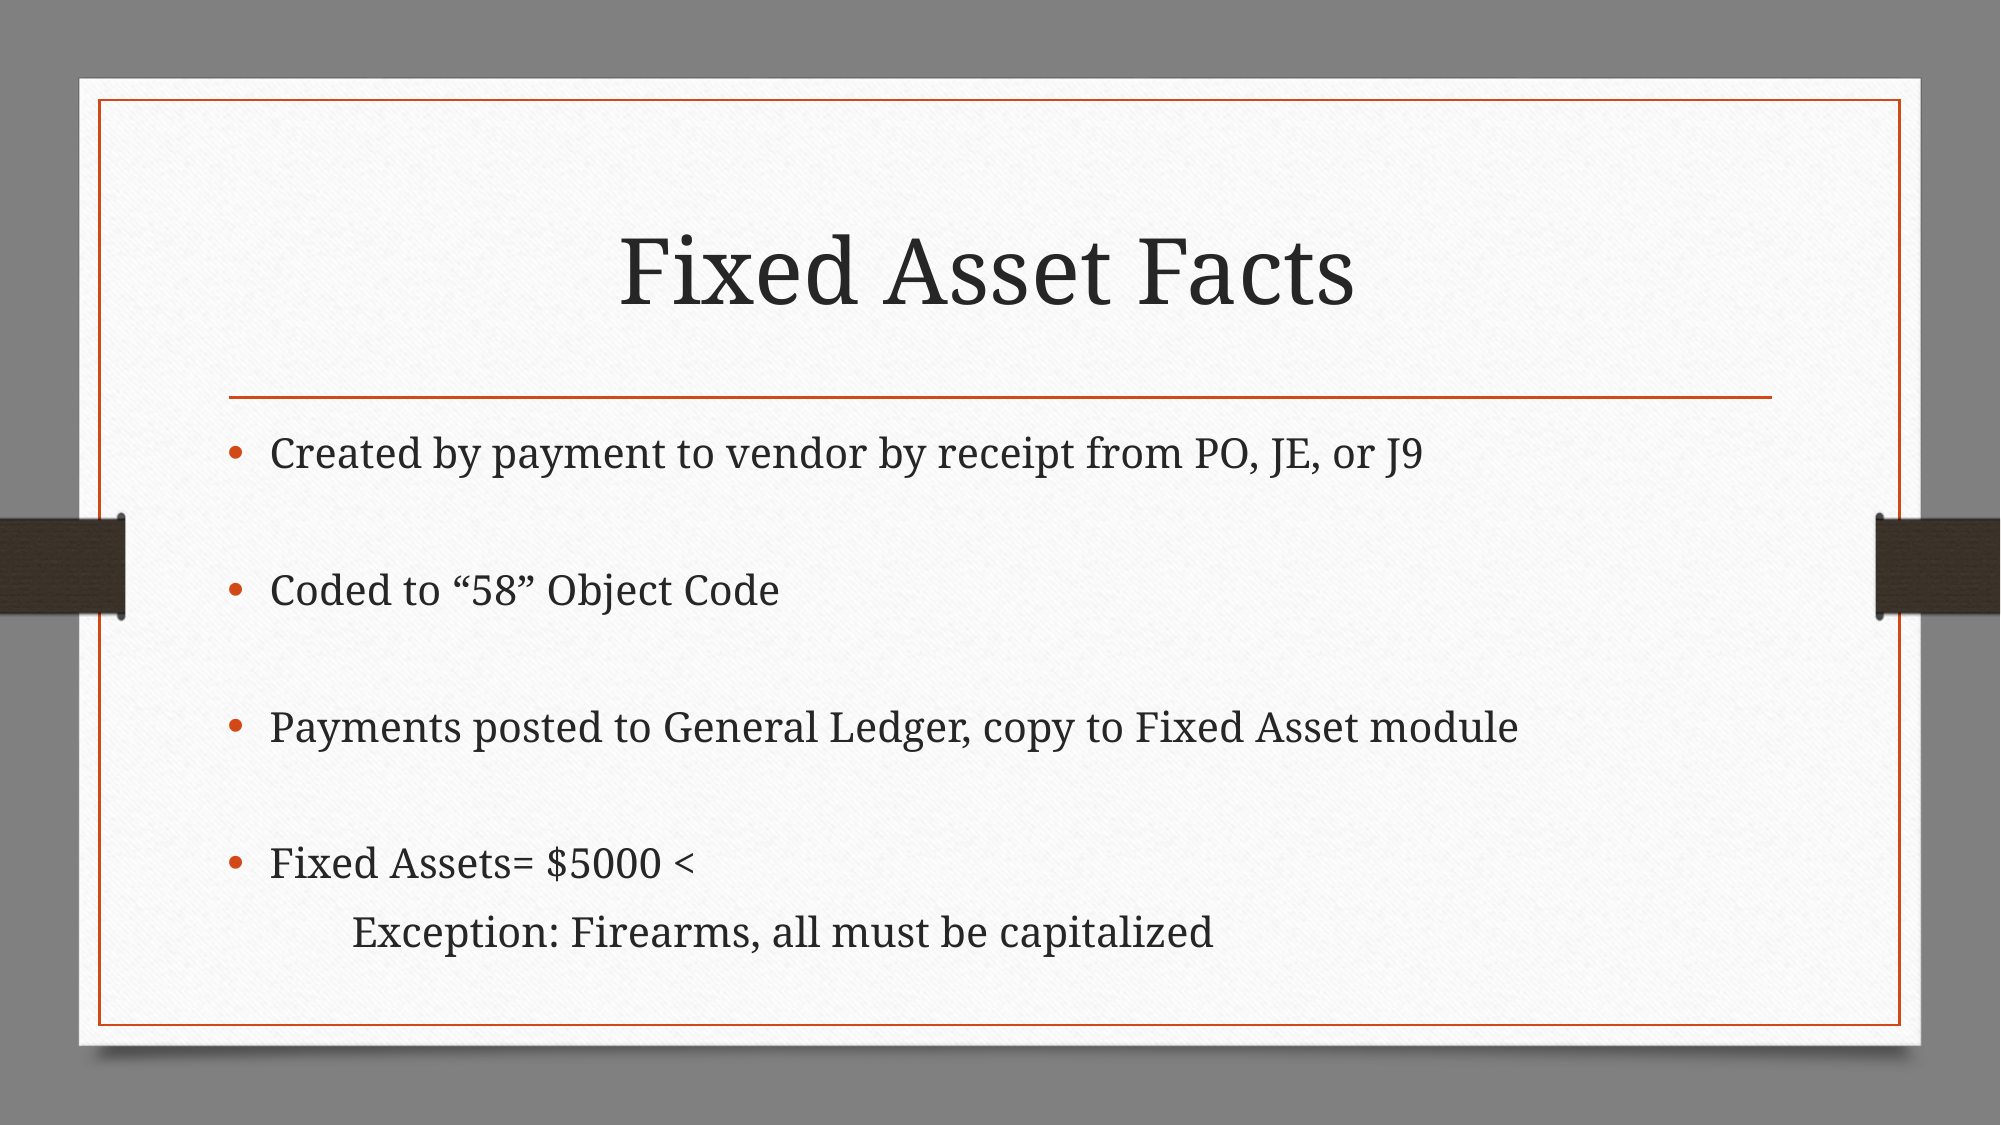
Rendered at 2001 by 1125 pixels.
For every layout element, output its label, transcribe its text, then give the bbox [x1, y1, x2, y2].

title Fixed Asset Facts [212, 161, 1788, 375]
list Created by payment to vendor by receipt from PO, JE, or J9 Coded to “58” Object Code Payments posted to General Ledger, copy to Fixed Asset module Fixed Assets= $5000 < Exception: Firearms, all must be capitalized [212, 419, 1788, 964]
picture [0, 0, 2001, 1125]
